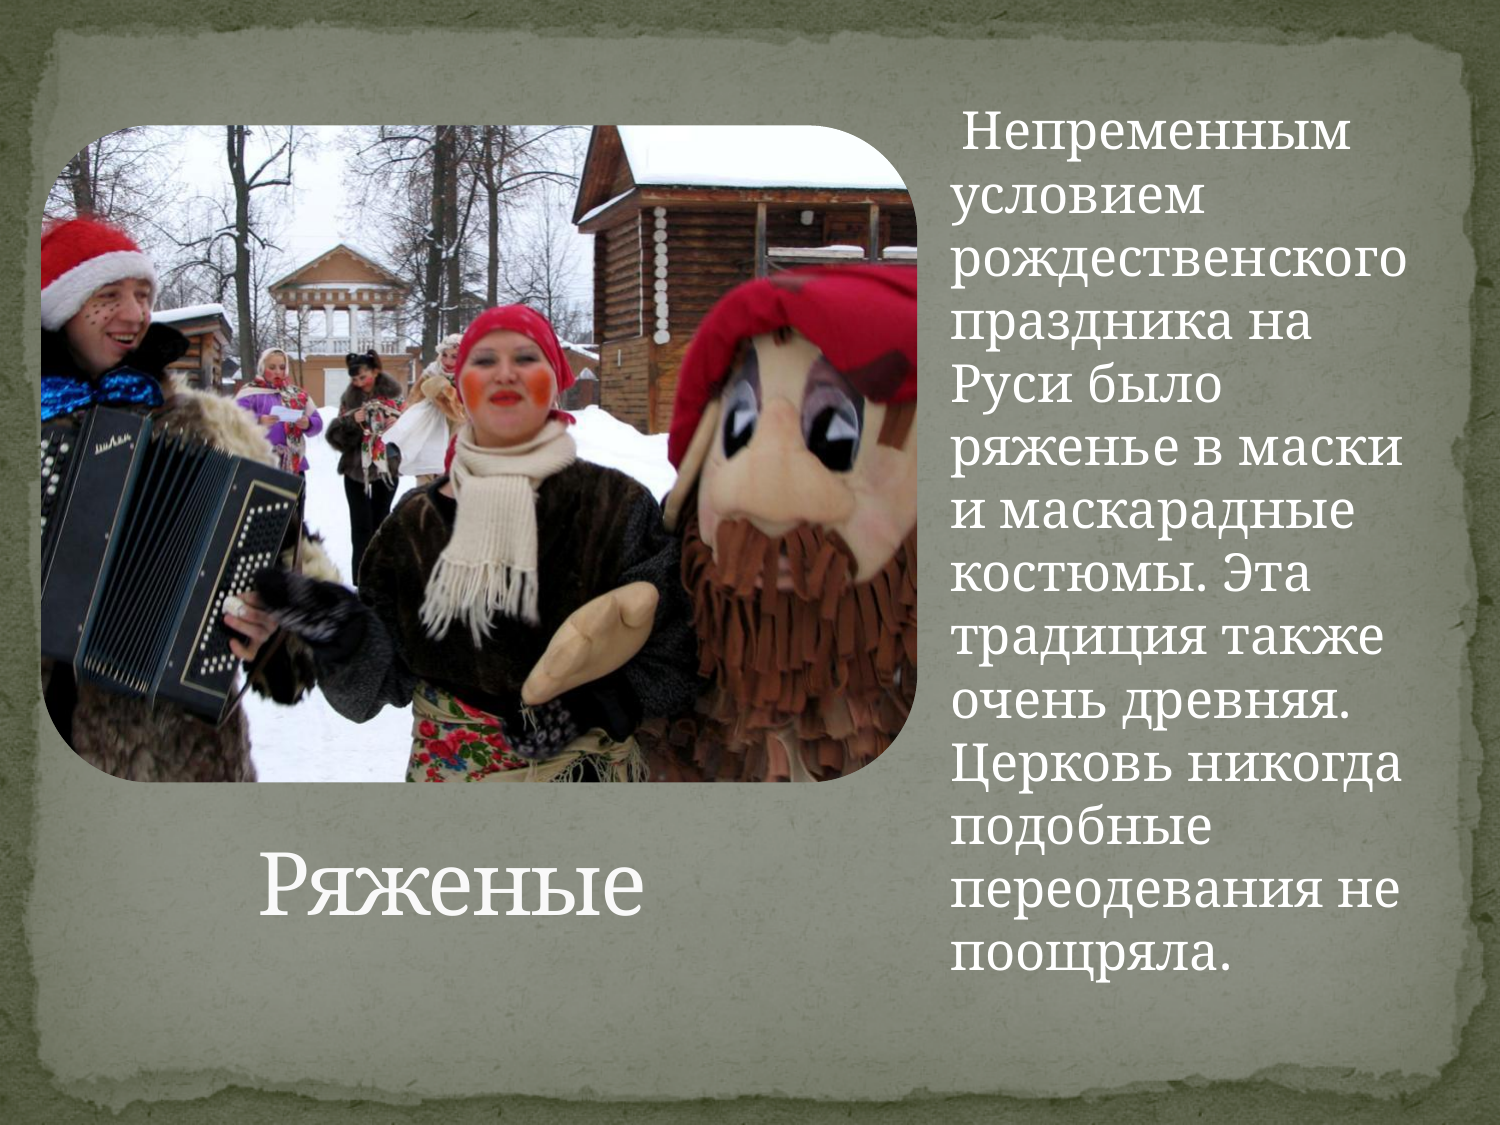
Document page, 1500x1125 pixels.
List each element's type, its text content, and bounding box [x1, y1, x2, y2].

title Ряженые [74, 794, 762, 941]
list Непременным условием рождественского праздника на Руси было ряженье в маски и маскарадные костюмы. Эта традиция также очень древняя. Церковь никогда подобные переодевания не поощряла. [891, 90, 1429, 1094]
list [43, 126, 918, 781]
